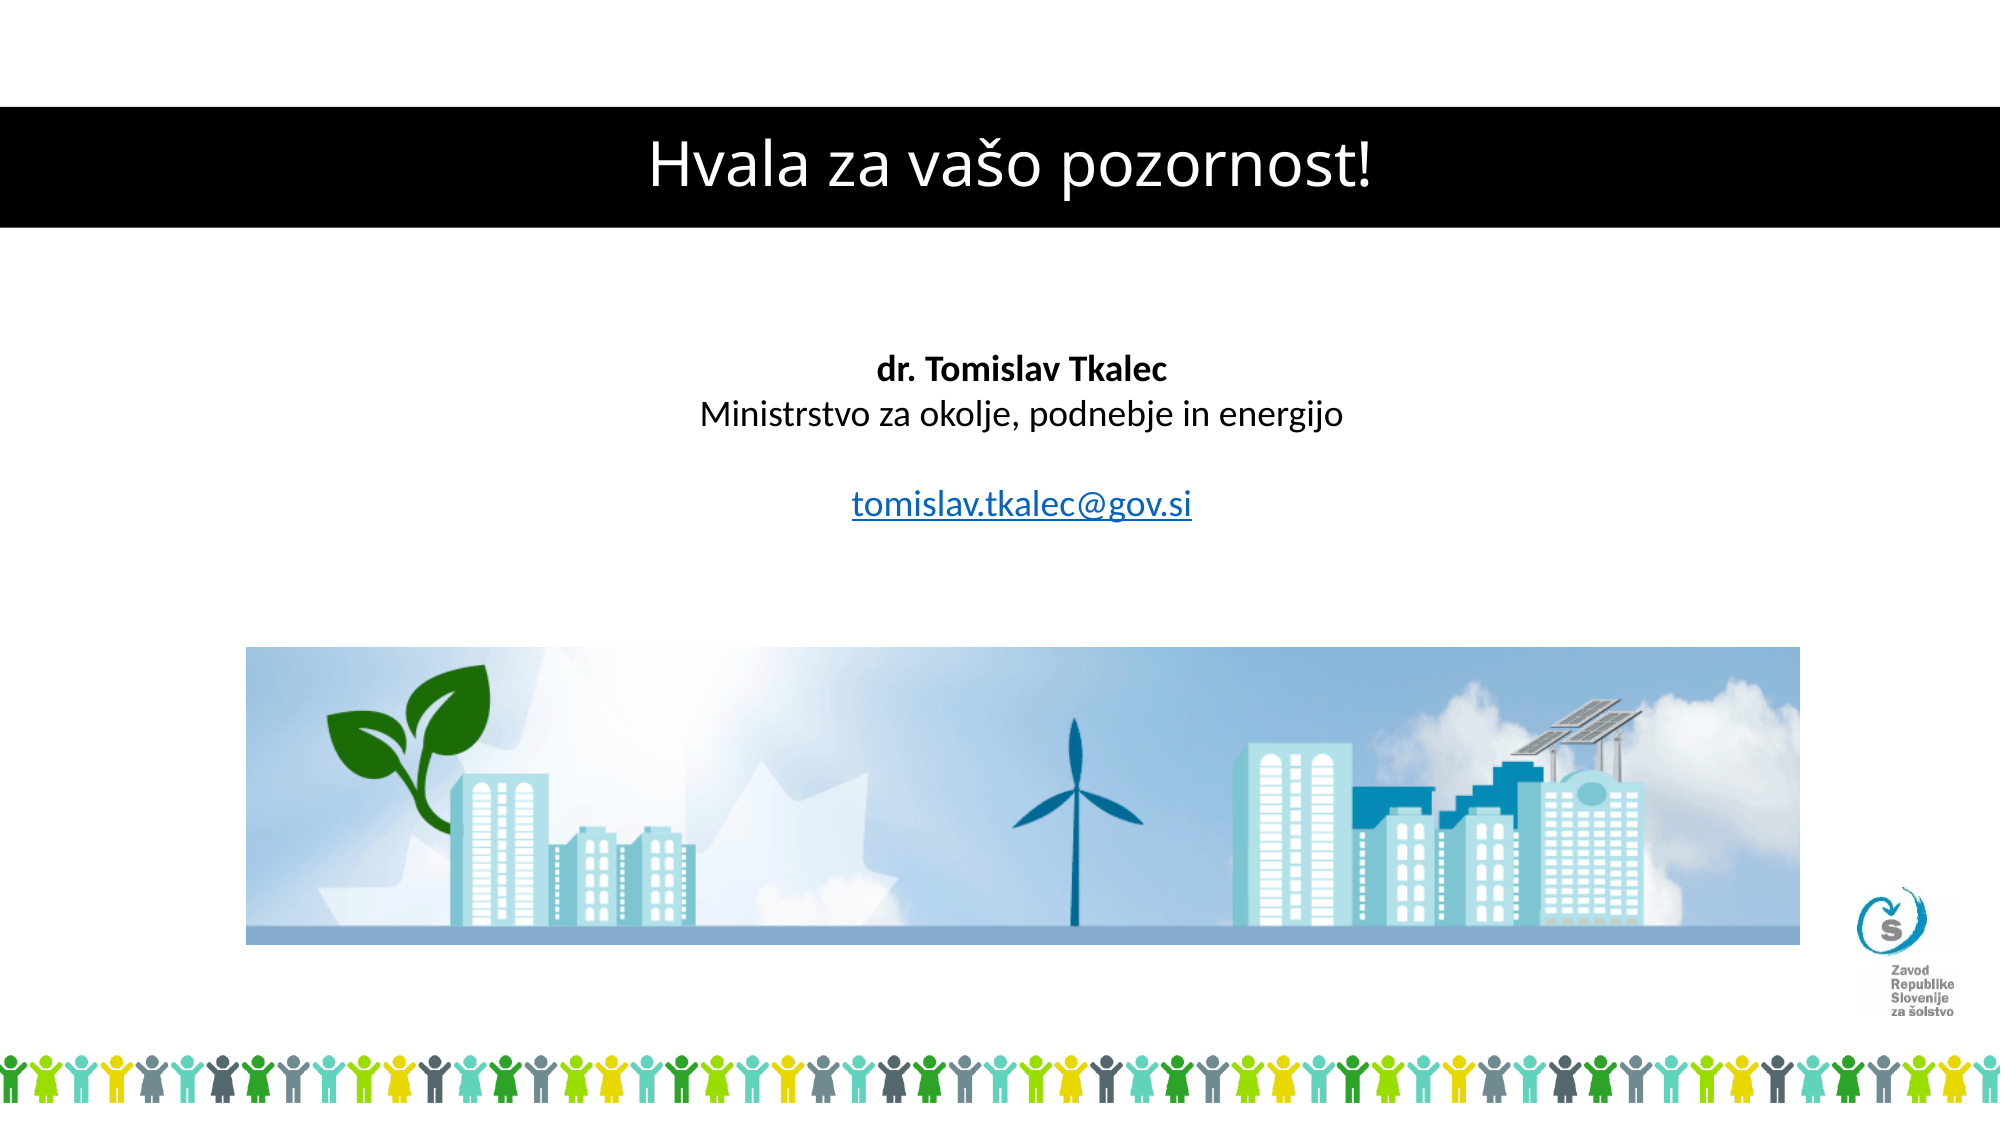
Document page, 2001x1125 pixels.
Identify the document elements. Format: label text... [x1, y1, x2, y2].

text_box dr. Tomislav Tkalec Ministrstvo za okolje, podnebje in energijo tomislav.tkalec@gov.si [540, 336, 1504, 576]
title Hvala za vašo pozornost! [91, 105, 1931, 228]
picture [0, 1055, 663, 1103]
text_box [0, 106, 2000, 229]
picture [1857, 887, 1954, 1016]
picture [1336, 1055, 2000, 1103]
picture [246, 647, 1800, 945]
picture [665, 1055, 1335, 1103]
